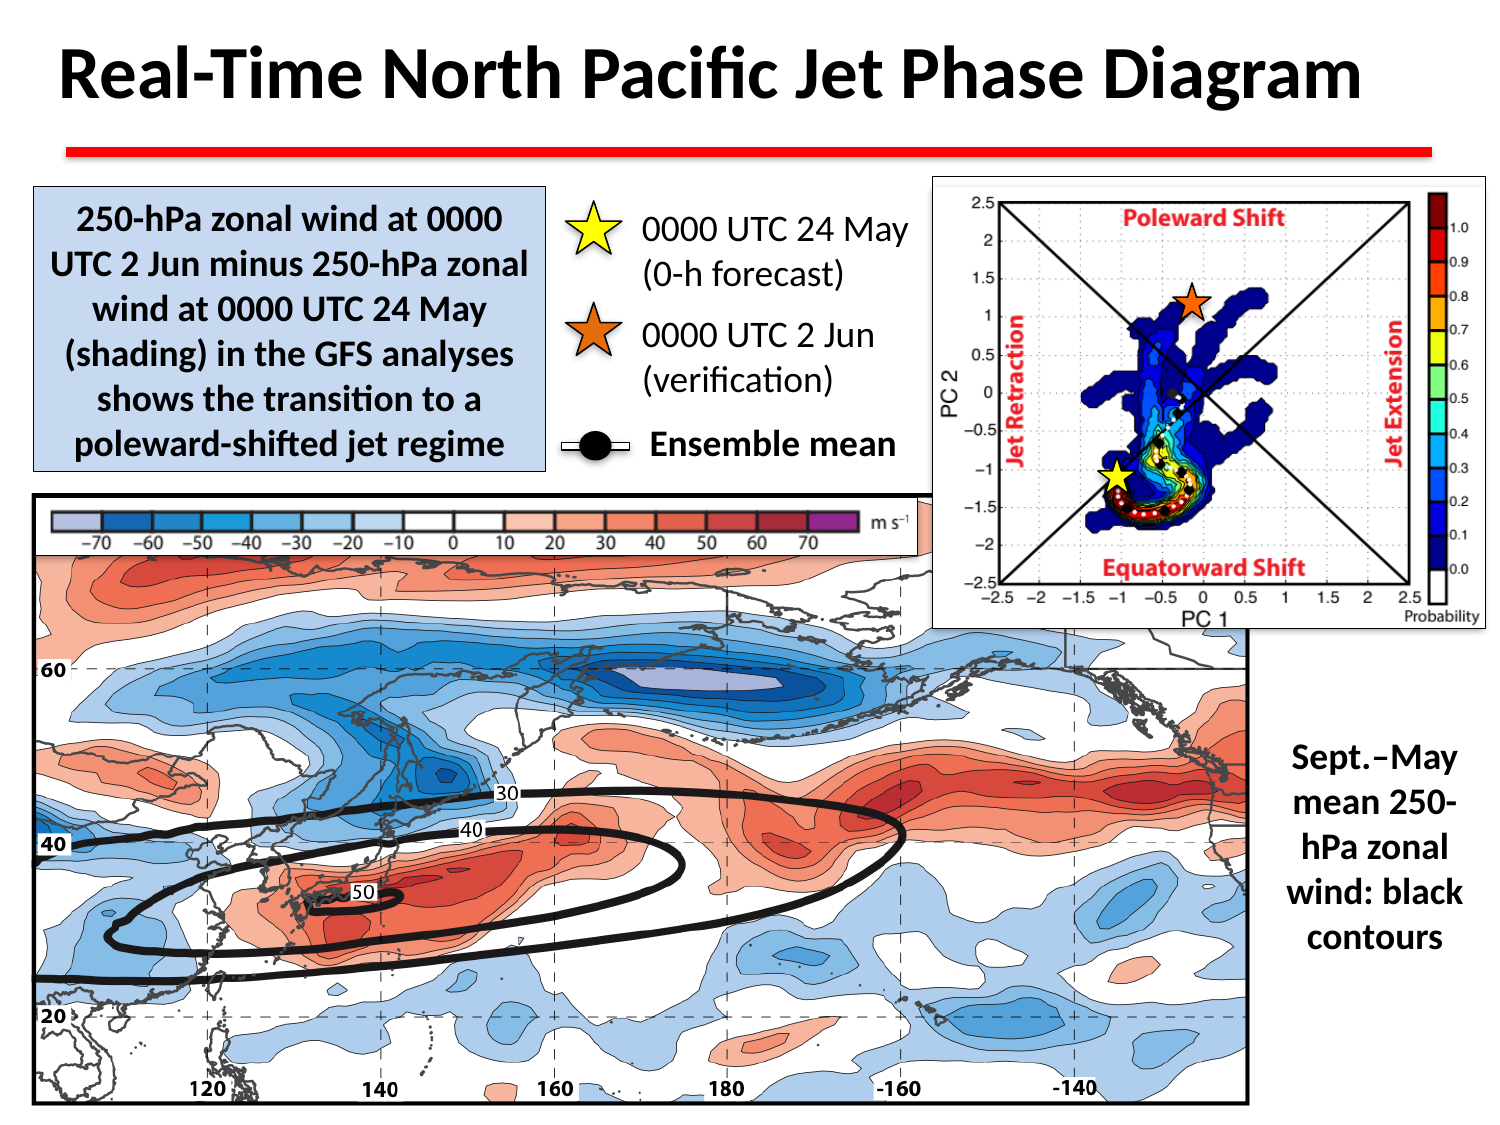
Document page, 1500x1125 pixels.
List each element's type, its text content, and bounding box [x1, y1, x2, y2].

text_box 0000 UTC 2 Jun (verification) [627, 302, 927, 407]
text_box Real-Time North Pacific Jet Phase Diagram [43, 15, 1458, 121]
picture [30, 176, 1486, 1106]
text_box [614, 442, 630, 451]
text_box 0000 UTC 24 May (0-h forecast) [627, 196, 927, 301]
text_box Ensemble mean [599, 412, 927, 472]
text_box [579, 430, 612, 461]
text_box [561, 442, 576, 451]
text_box [564, 301, 623, 357]
text_box Sept.–May mean 250-hPa zonal wind: black contours [1256, 724, 1494, 965]
text_box [564, 200, 623, 255]
text_box 250-hPa zonal wind at 0000 UTC 2 Jun minus 250-hPa zonal wind at 0000 UTC 24 May (shading) in the GFS analyses shows the transition to a poleward-shifted jet regime [33, 186, 546, 472]
